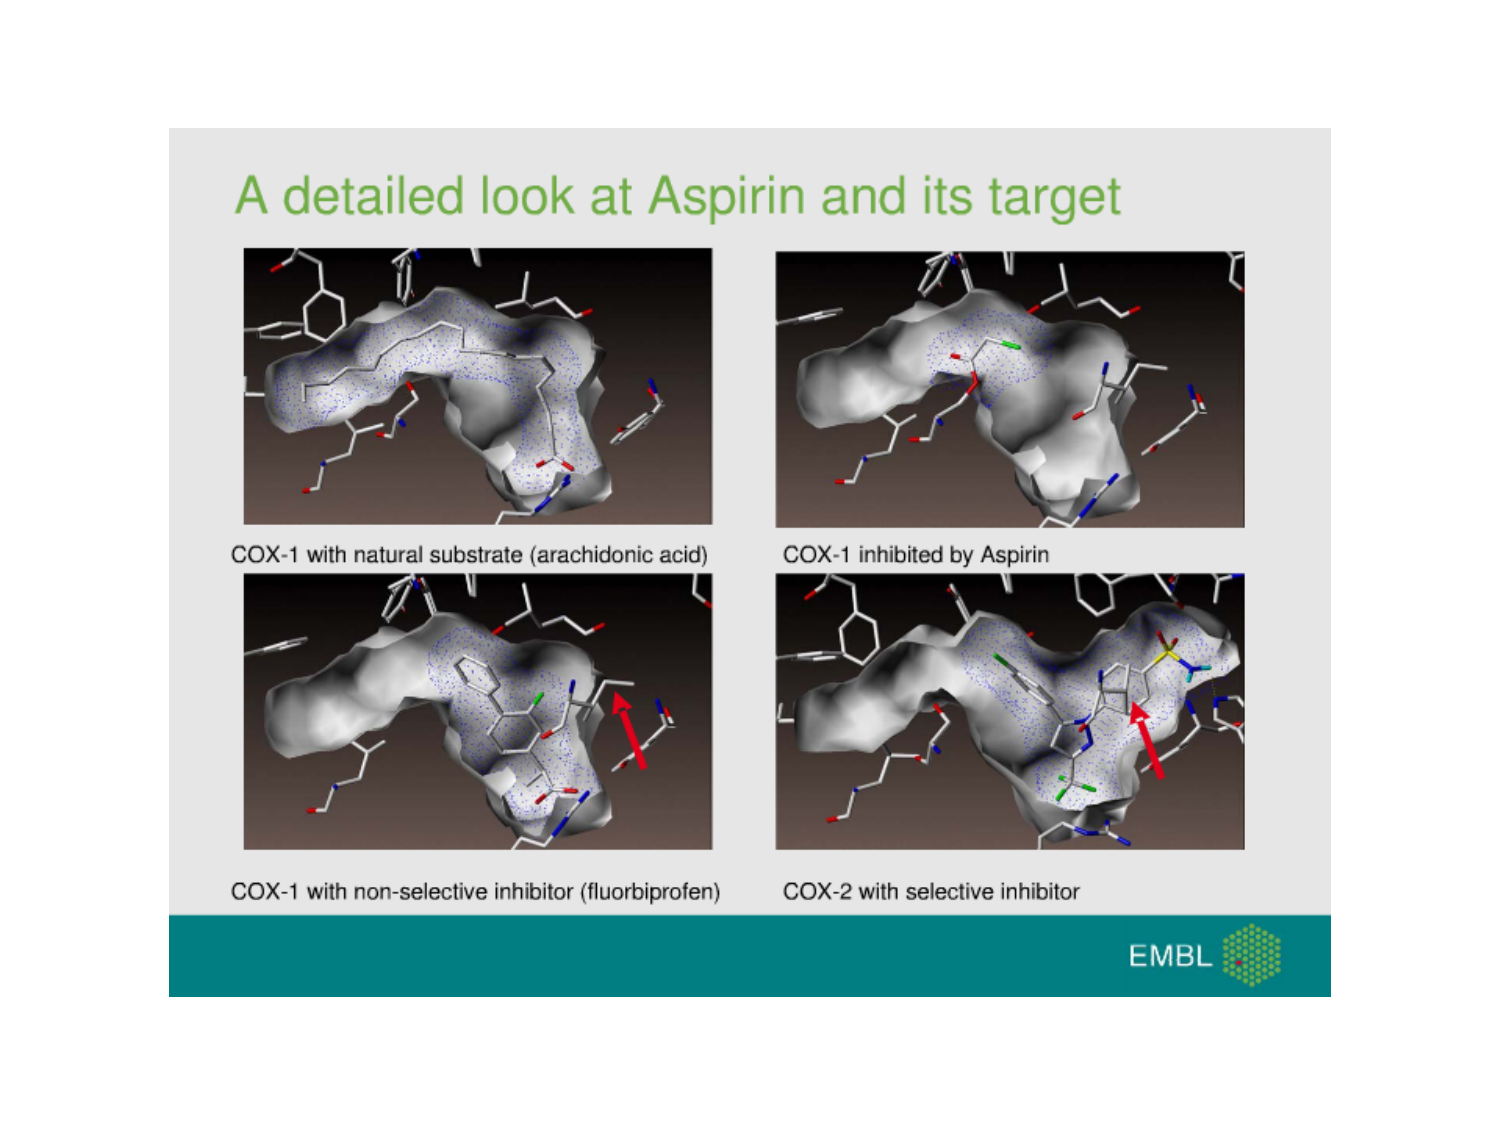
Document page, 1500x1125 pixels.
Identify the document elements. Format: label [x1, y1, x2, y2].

picture [169, 127, 1331, 998]
